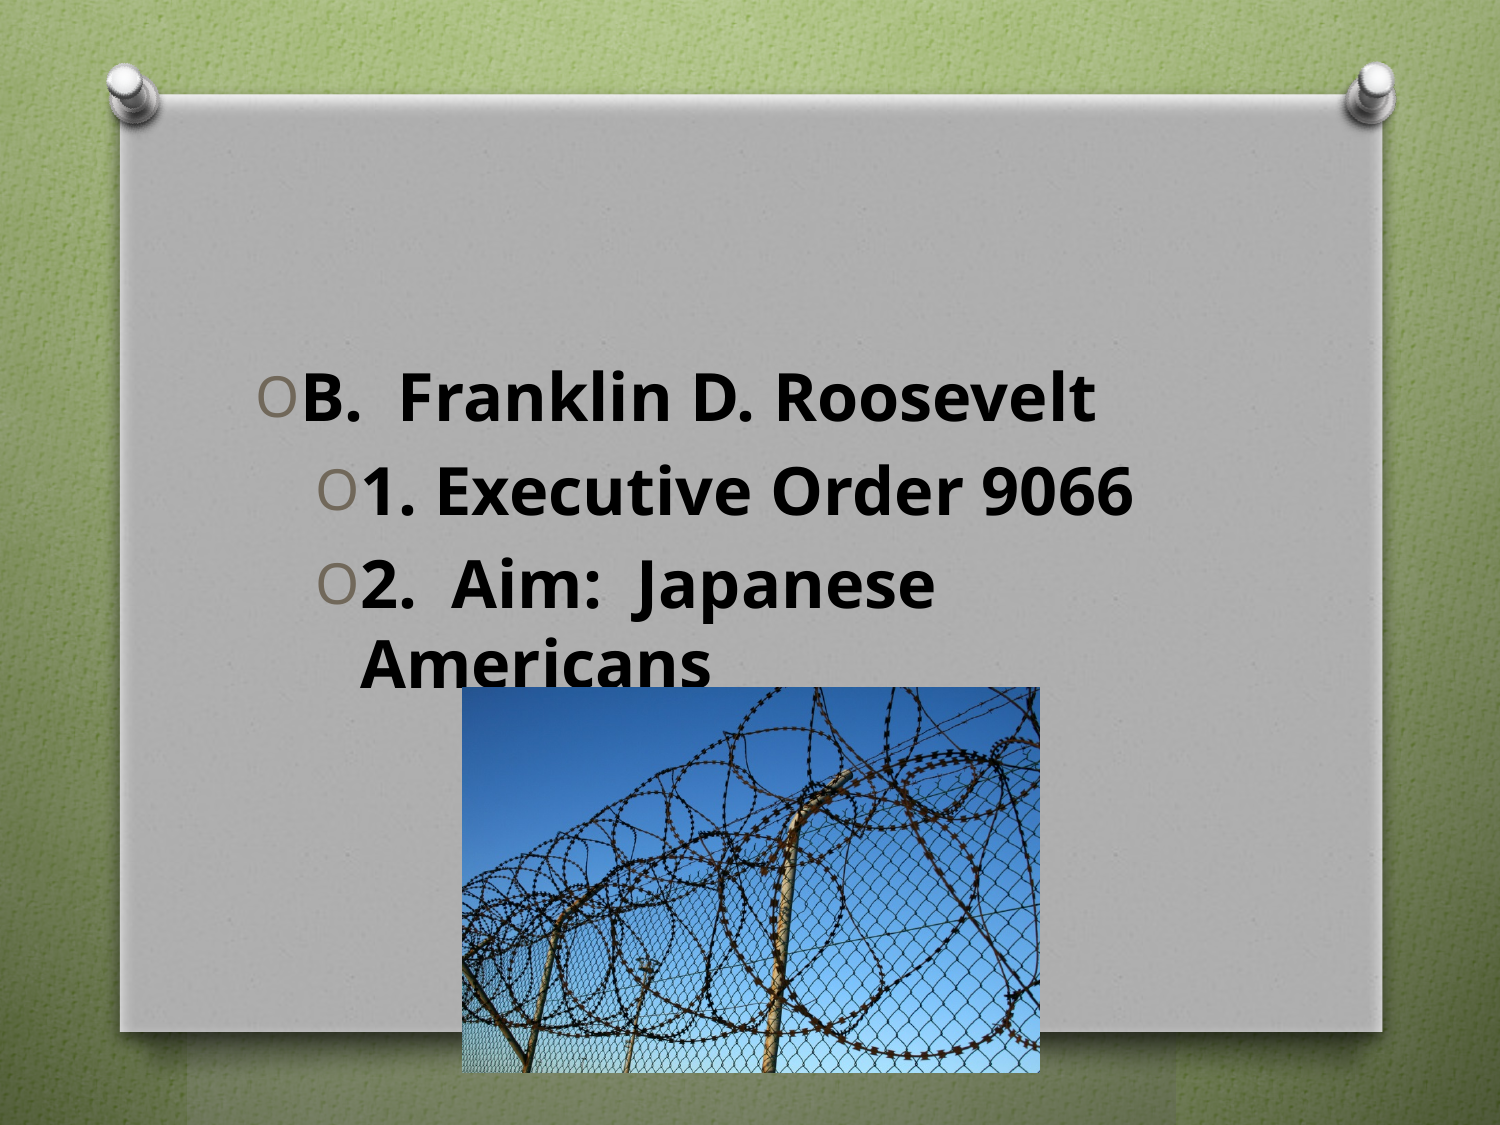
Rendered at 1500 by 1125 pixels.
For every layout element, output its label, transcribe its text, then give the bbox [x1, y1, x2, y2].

picture [1317, 35, 1439, 156]
picture [75, 29, 198, 153]
picture [462, 687, 1040, 1073]
list B. Franklin D. Roosevelt 1. Executive Order 9066 2. Aim: Japanese Americans [240, 347, 1257, 939]
